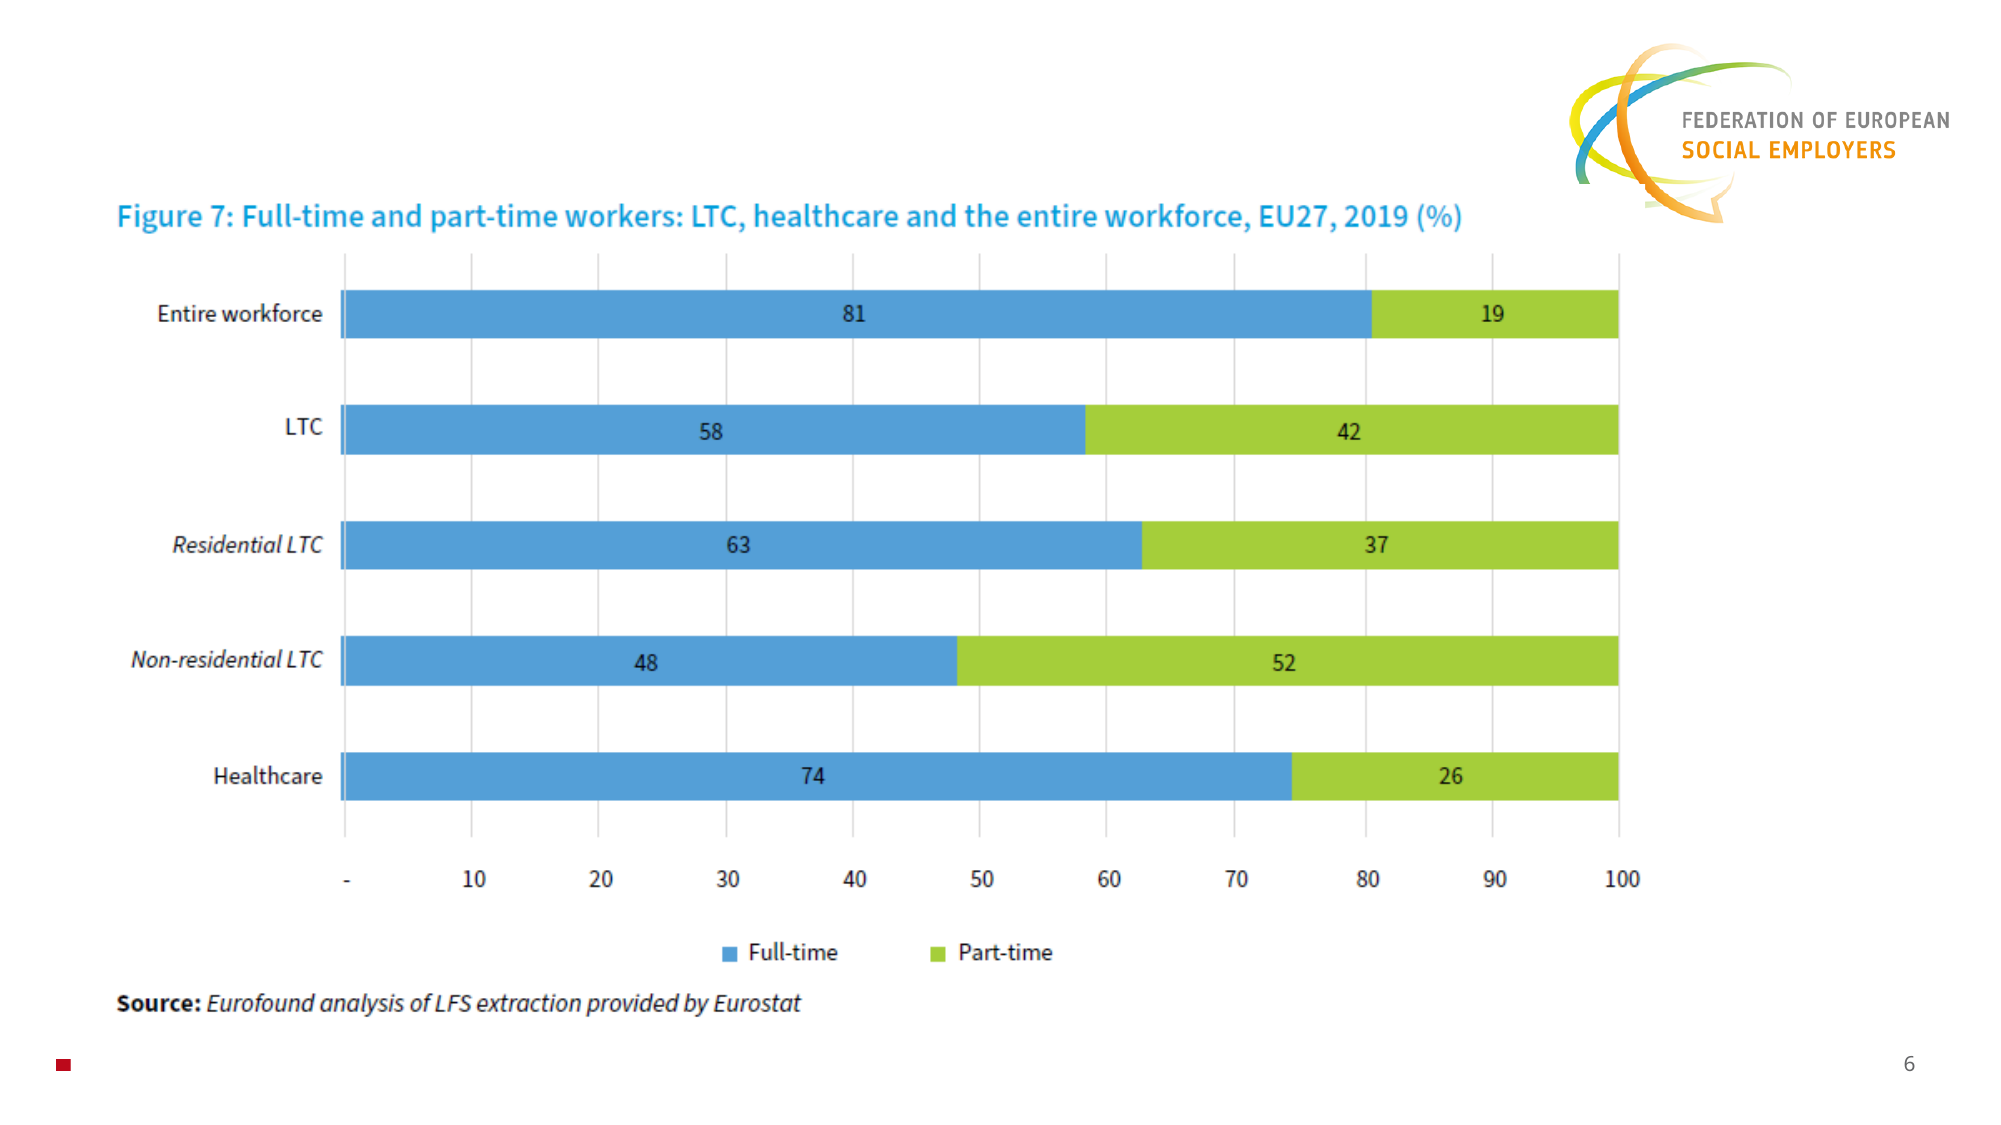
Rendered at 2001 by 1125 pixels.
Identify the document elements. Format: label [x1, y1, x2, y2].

list [93, 184, 1646, 1036]
picture [1567, 42, 1950, 228]
picture [56, 1059, 71, 1071]
